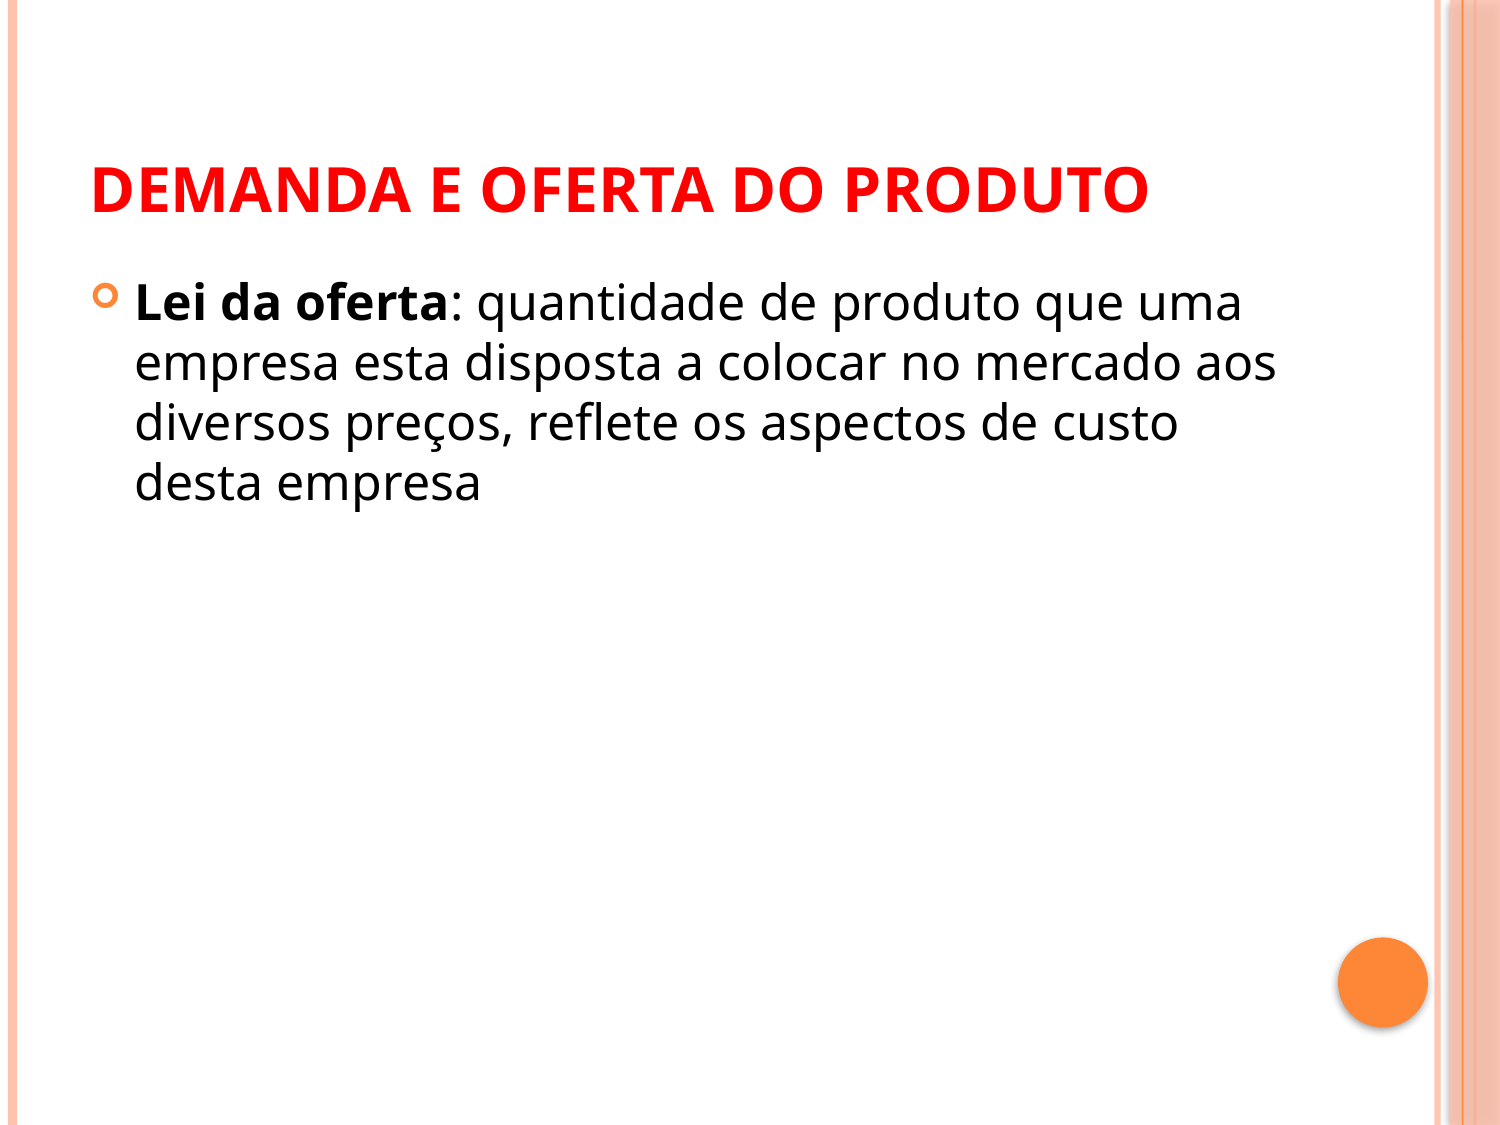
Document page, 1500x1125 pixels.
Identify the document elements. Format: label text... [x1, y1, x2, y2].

title Demanda e oferta do produto [75, 45, 1300, 233]
list Lei da oferta: quantidade de produto que uma empresa esta disposta a colocar no mercado aos diversos preços, reflete os aspectos de custo desta empresa [75, 262, 1300, 1062]
